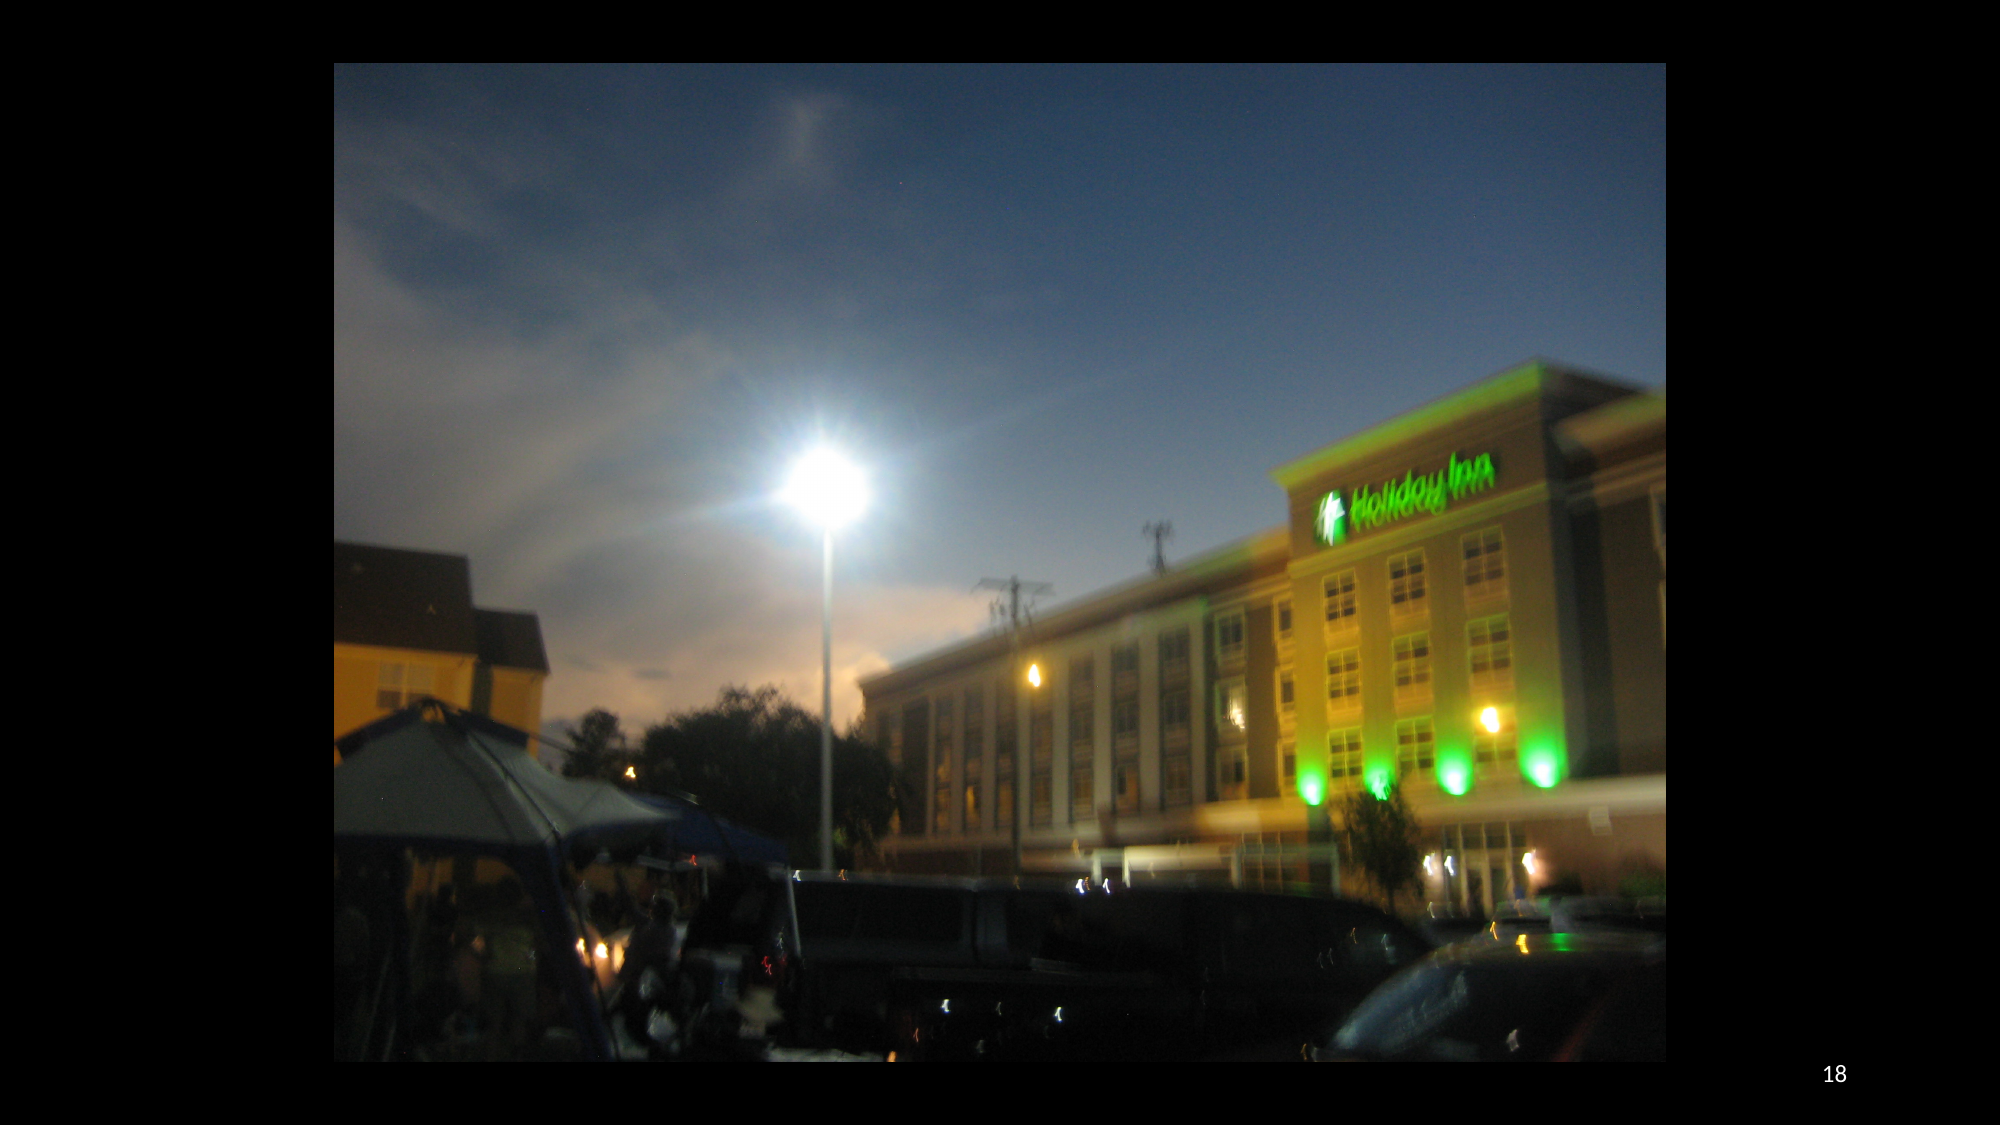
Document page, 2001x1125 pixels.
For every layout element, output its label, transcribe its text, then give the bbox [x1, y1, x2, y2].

slide_number 18 [1412, 1042, 1863, 1103]
picture [334, 63, 1666, 1062]
